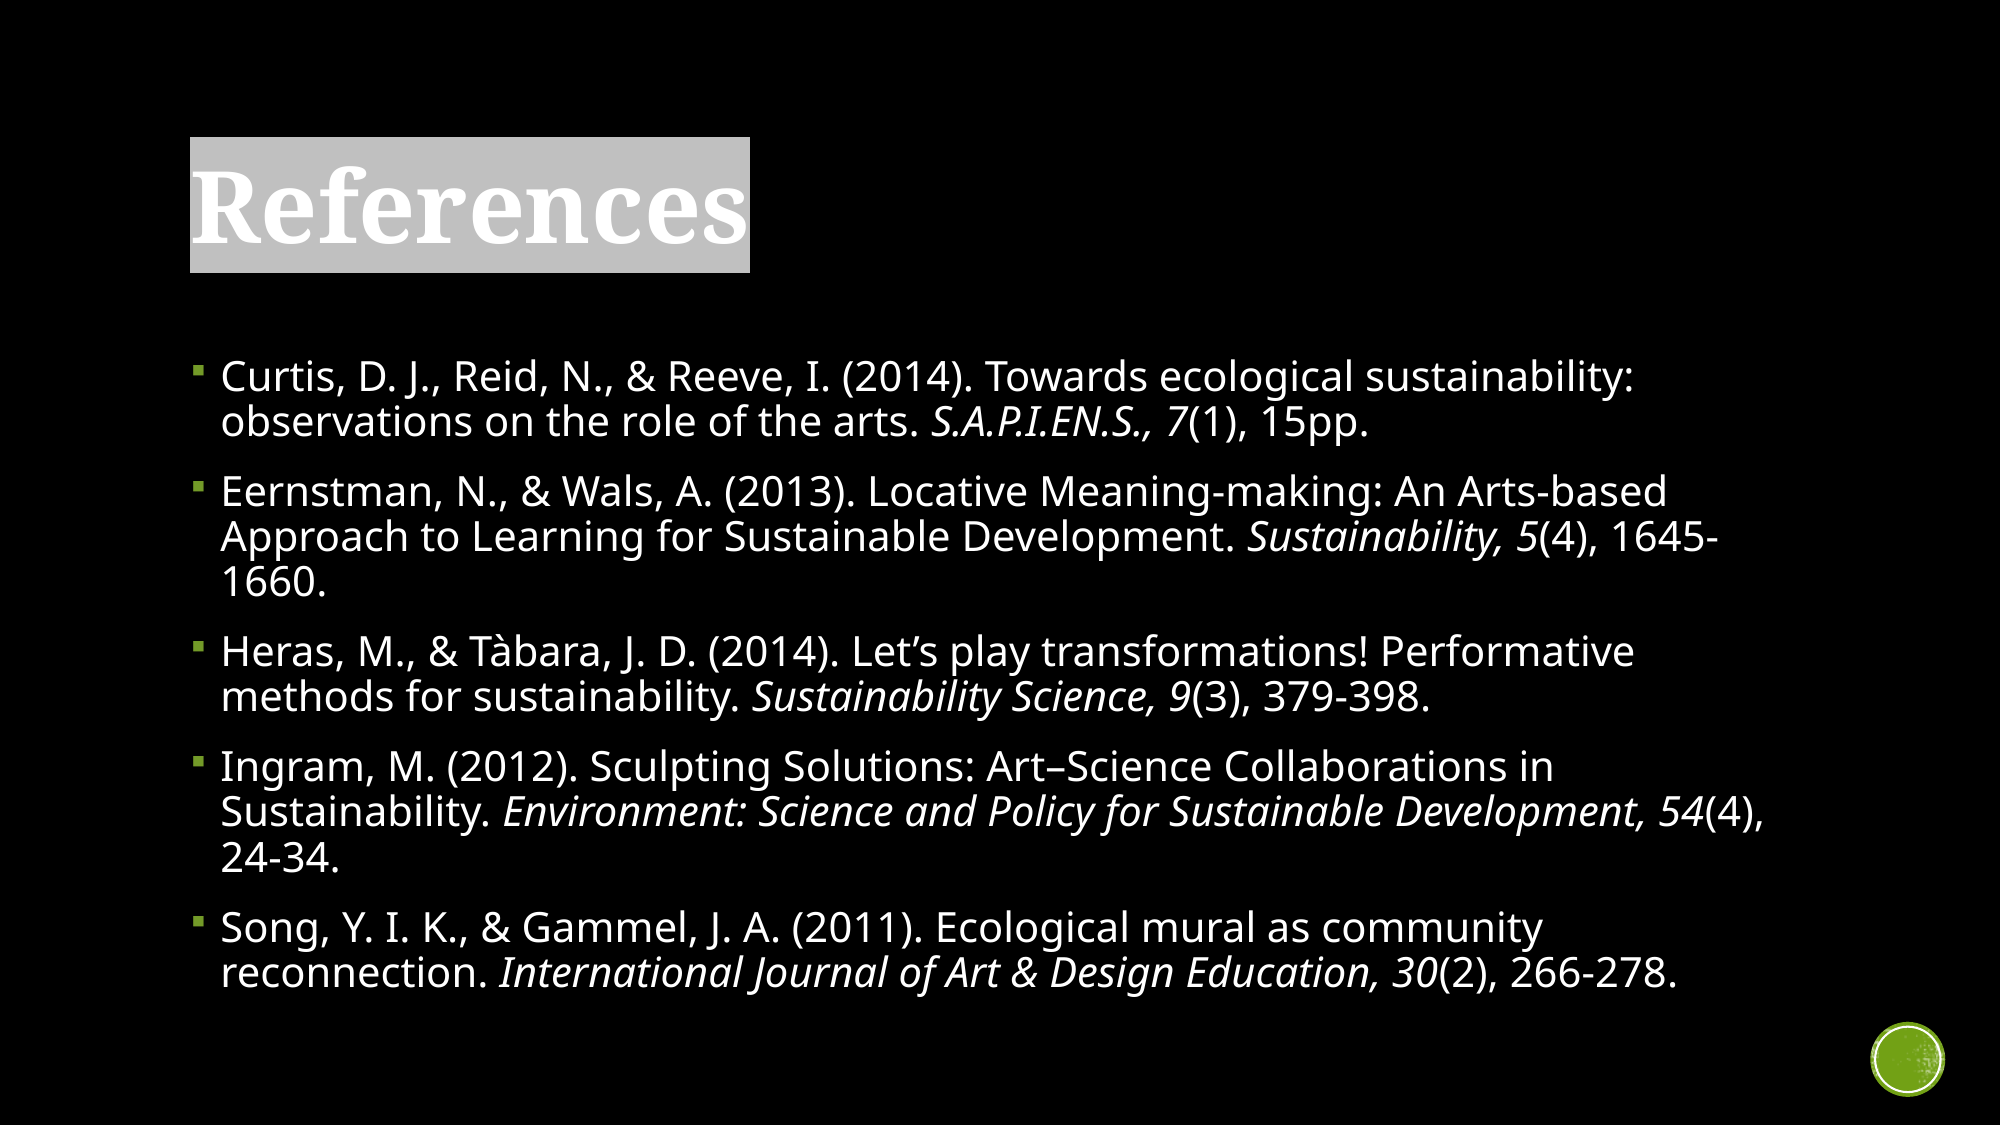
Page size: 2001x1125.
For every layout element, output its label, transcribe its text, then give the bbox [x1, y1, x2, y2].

list Curtis, D. J., Reid, N., & Reeve, I. (2014). Towards ecological sustainability: observations on the role of the arts. S.A.P.I.EN.S., 7(1), 15pp. Eernstman, N., & Wals, A. (2013). Locative Meaning-making: An Arts-based Approach to Learning for Sustainable Development. Sustainability, 5(4), 1645-1660. Heras, M., & Tàbara, J. D. (2014). Let’s play transformations! Performative methods for sustainability. Sustainability Science, 9(3), 379-398. Ingram, M. (2012). Sculpting Solutions: Art–Science Collaborations in Sustainability. Environment: Science and Policy for Sustainable Development, 54(4), 24-34. Song, Y. I. K., & Gammel, J. A. (2011). Ecological mural as community reconnection. International Journal of Art & Design Education, 30(2), 266-278. [175, 348, 1826, 1013]
title References [175, 79, 1826, 344]
